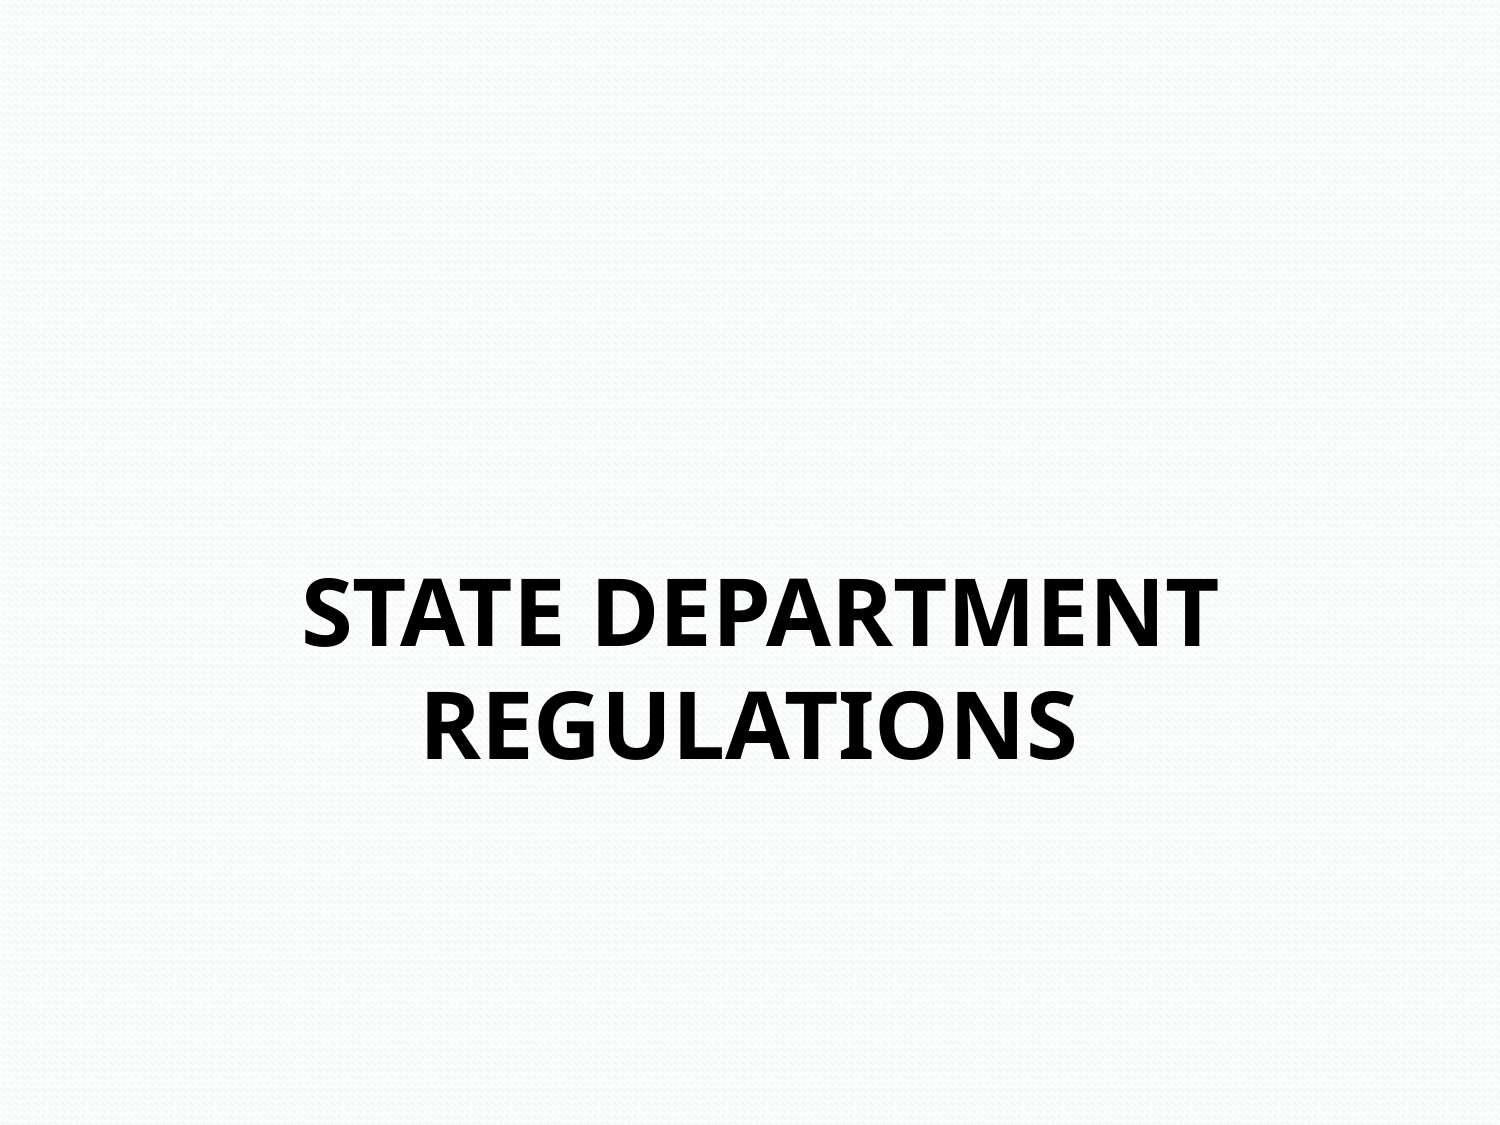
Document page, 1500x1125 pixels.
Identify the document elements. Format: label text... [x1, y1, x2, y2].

title STATE DEPARTMENT REGULATIONS [12, 437, 1500, 779]
